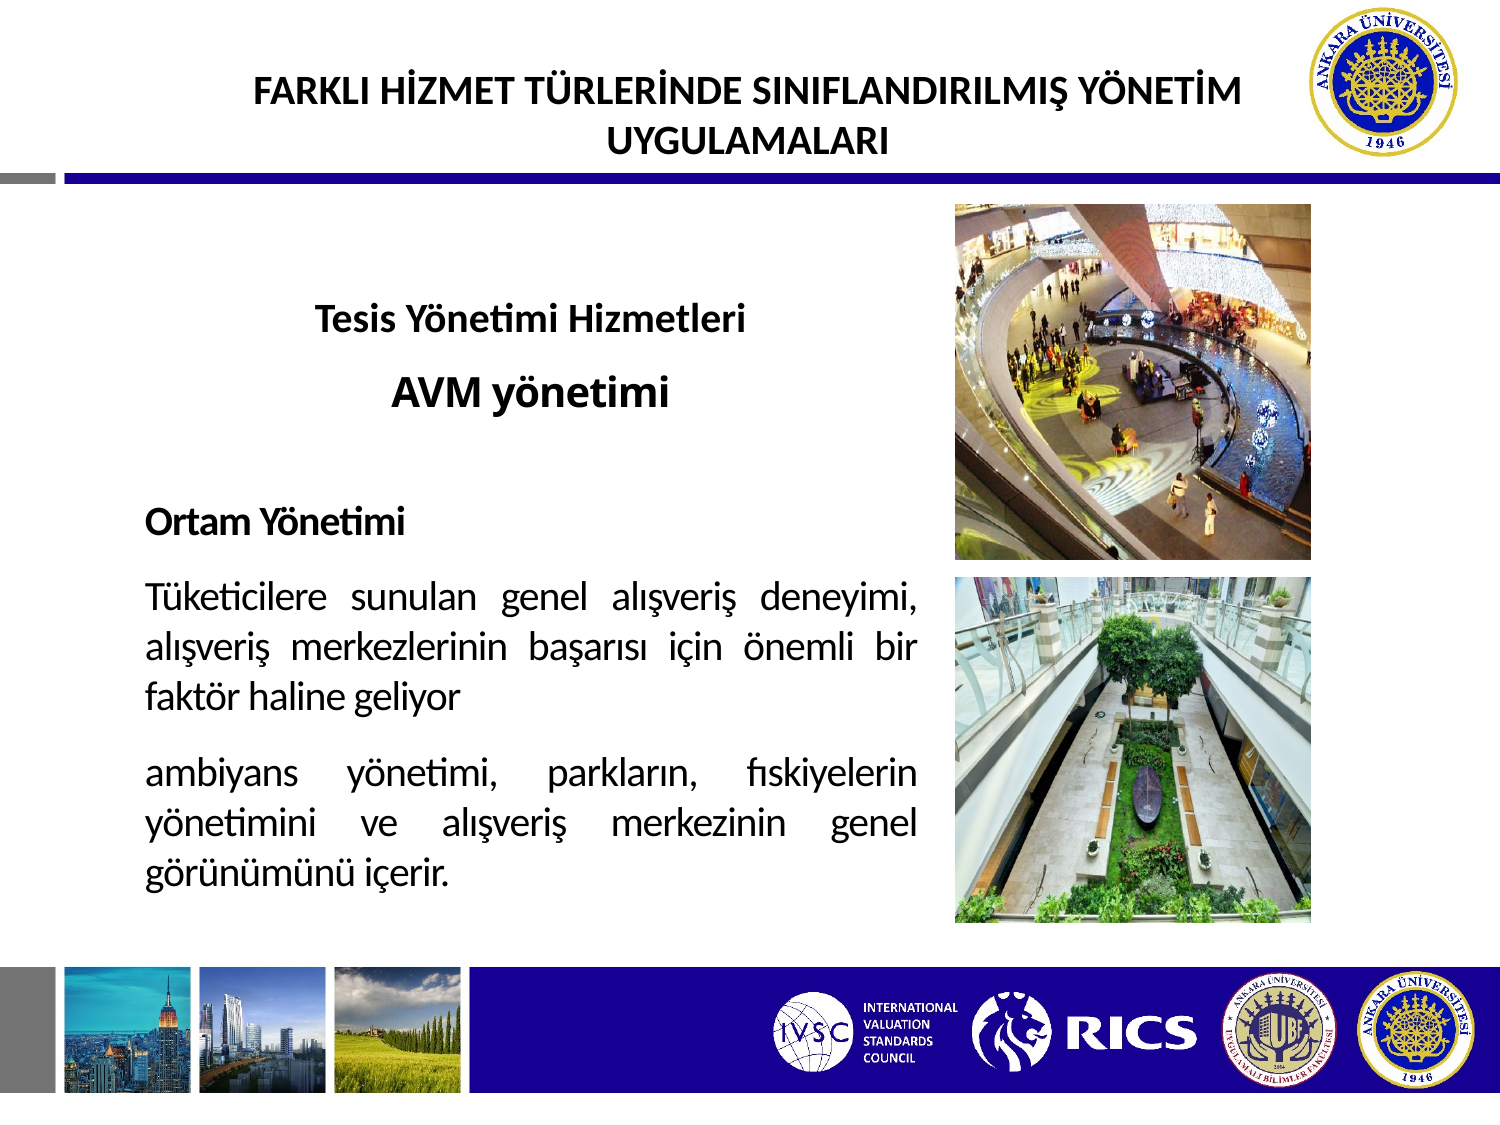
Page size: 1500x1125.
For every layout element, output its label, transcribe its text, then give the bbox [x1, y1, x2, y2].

text_box Ortam Yönetimi Tüketicilere sunulan genel alışveriş deneyimi, alışveriş merkezlerinin başarısı için önemli bir faktör haline geliyor ambiyans yönetimi, parkların, fıskiyelerin yönetimini ve alışveriş merkezinin genel görünümünü içerir. [130, 486, 932, 902]
text_box FARKLI HİZMET TÜRLERİNDE SINIFLANDIRILMIŞ YÖNETİM UYGULAMALARI [128, 55, 1369, 171]
text_box Tesis Yönetimi Hizmetleri AVM yönetimi [130, 258, 932, 424]
picture [0, 0, 1500, 1125]
